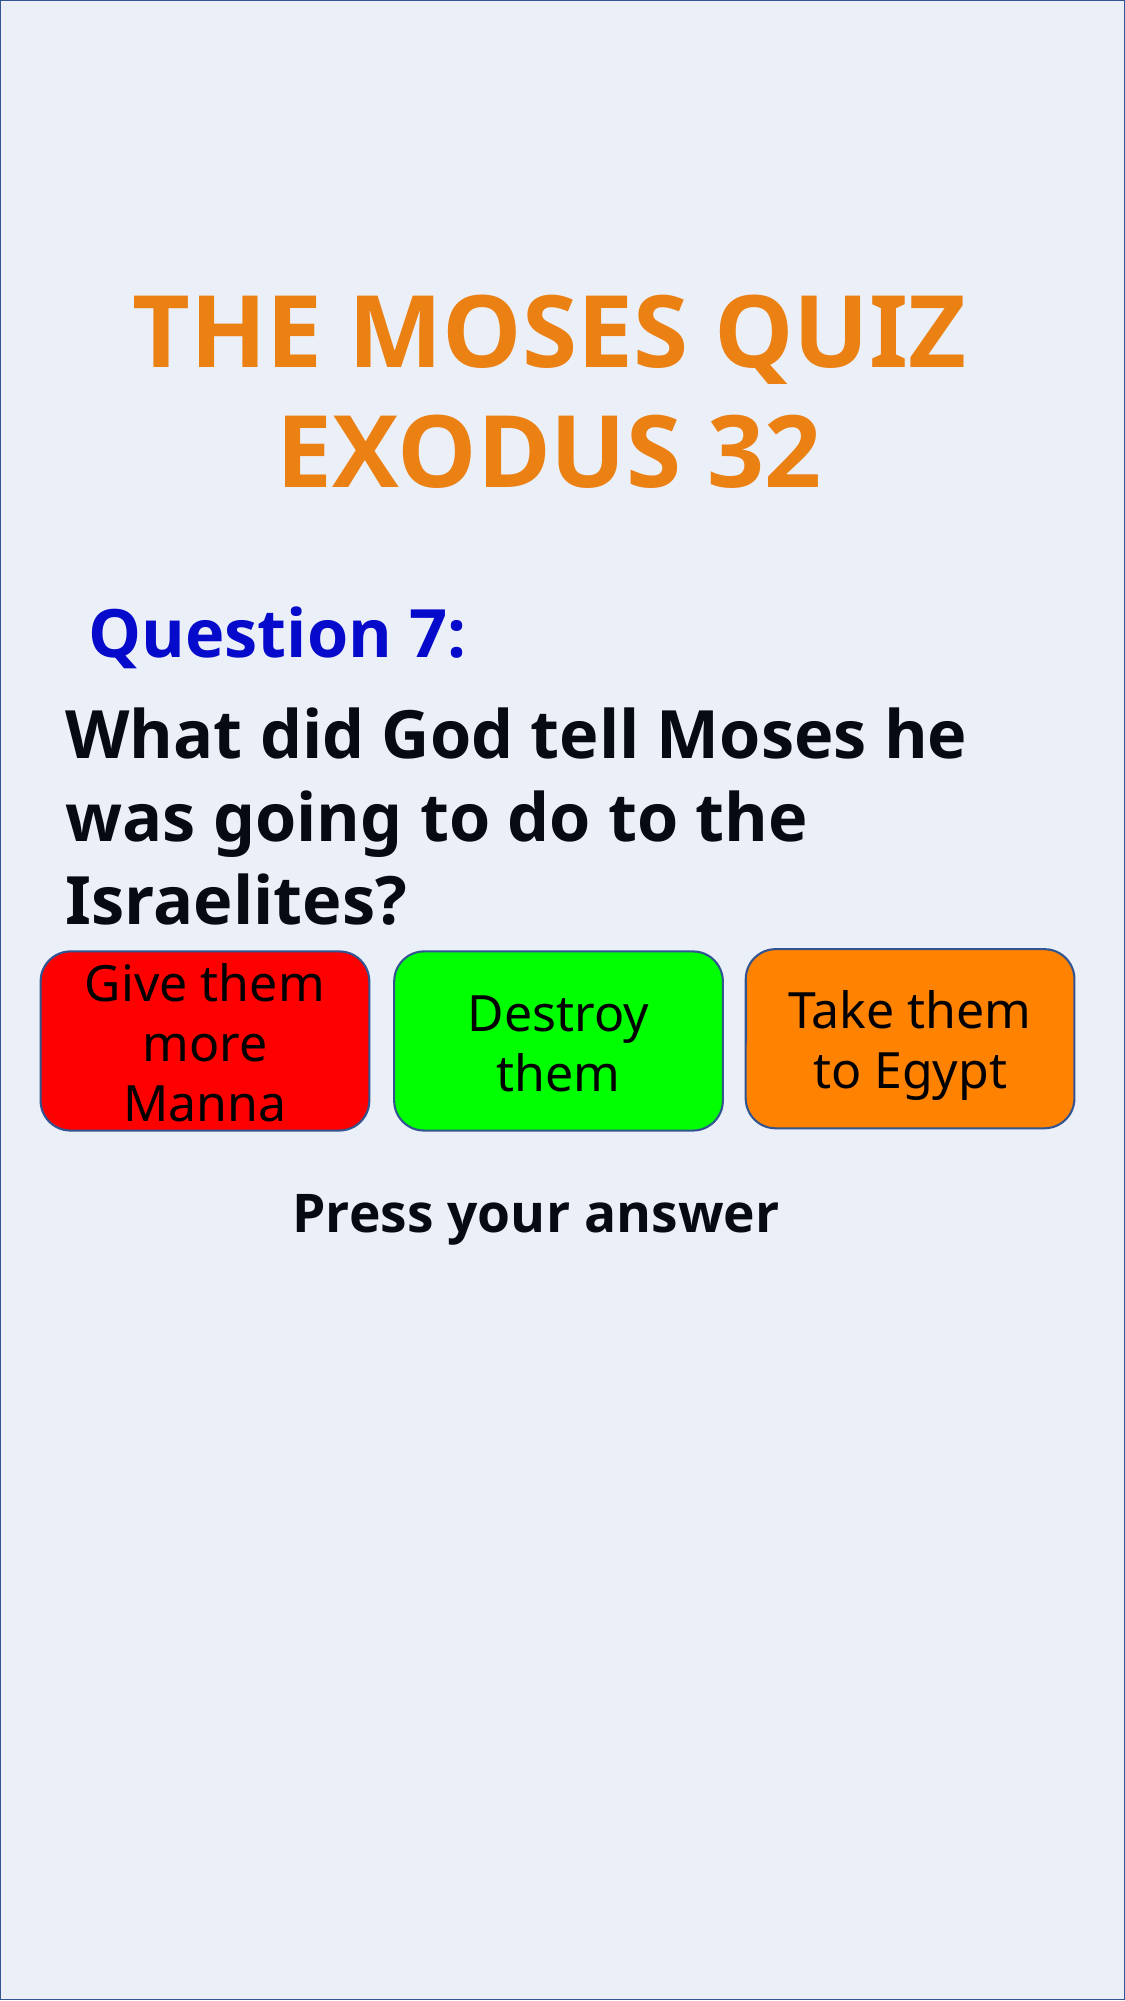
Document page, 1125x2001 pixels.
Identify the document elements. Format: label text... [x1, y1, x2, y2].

text_box Give them more Manna [39, 950, 371, 1132]
text_box Destroy them [393, 950, 724, 1132]
text_box [0, 0, 1125, 2000]
text_box Take them to Egypt [744, 948, 1076, 1130]
